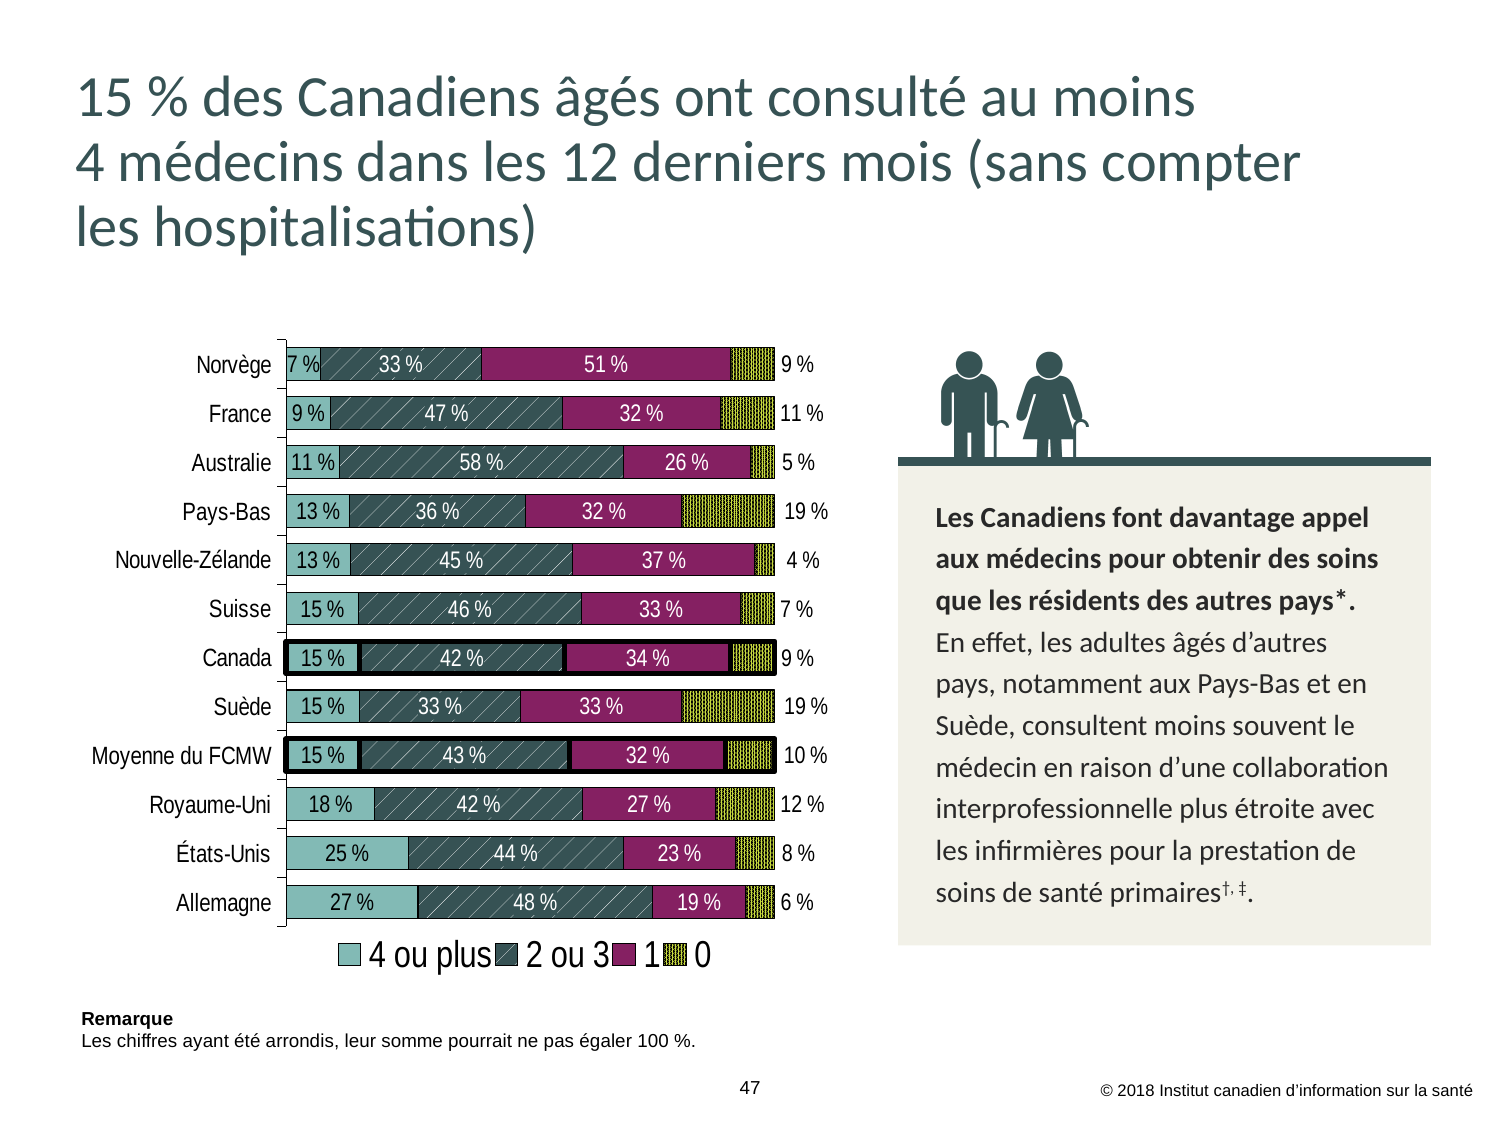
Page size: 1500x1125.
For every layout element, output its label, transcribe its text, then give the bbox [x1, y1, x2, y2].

title 15 % des Canadiens âgés ont consulté au moins 4 médecins dans les 12 derniers mois (sans compter les hospitalisations) [75, 63, 1363, 260]
chart [65, 235, 829, 993]
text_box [897, 343, 1432, 946]
text_box Remarque Les chiffres ayant été arrondis, leur somme pourrait ne pas égaler 100 %. [81, 1001, 785, 1060]
slide_number 47 [575, 1075, 925, 1099]
text_box © 2018 Institut canadien d’information sur la santé [1057, 1072, 1489, 1108]
